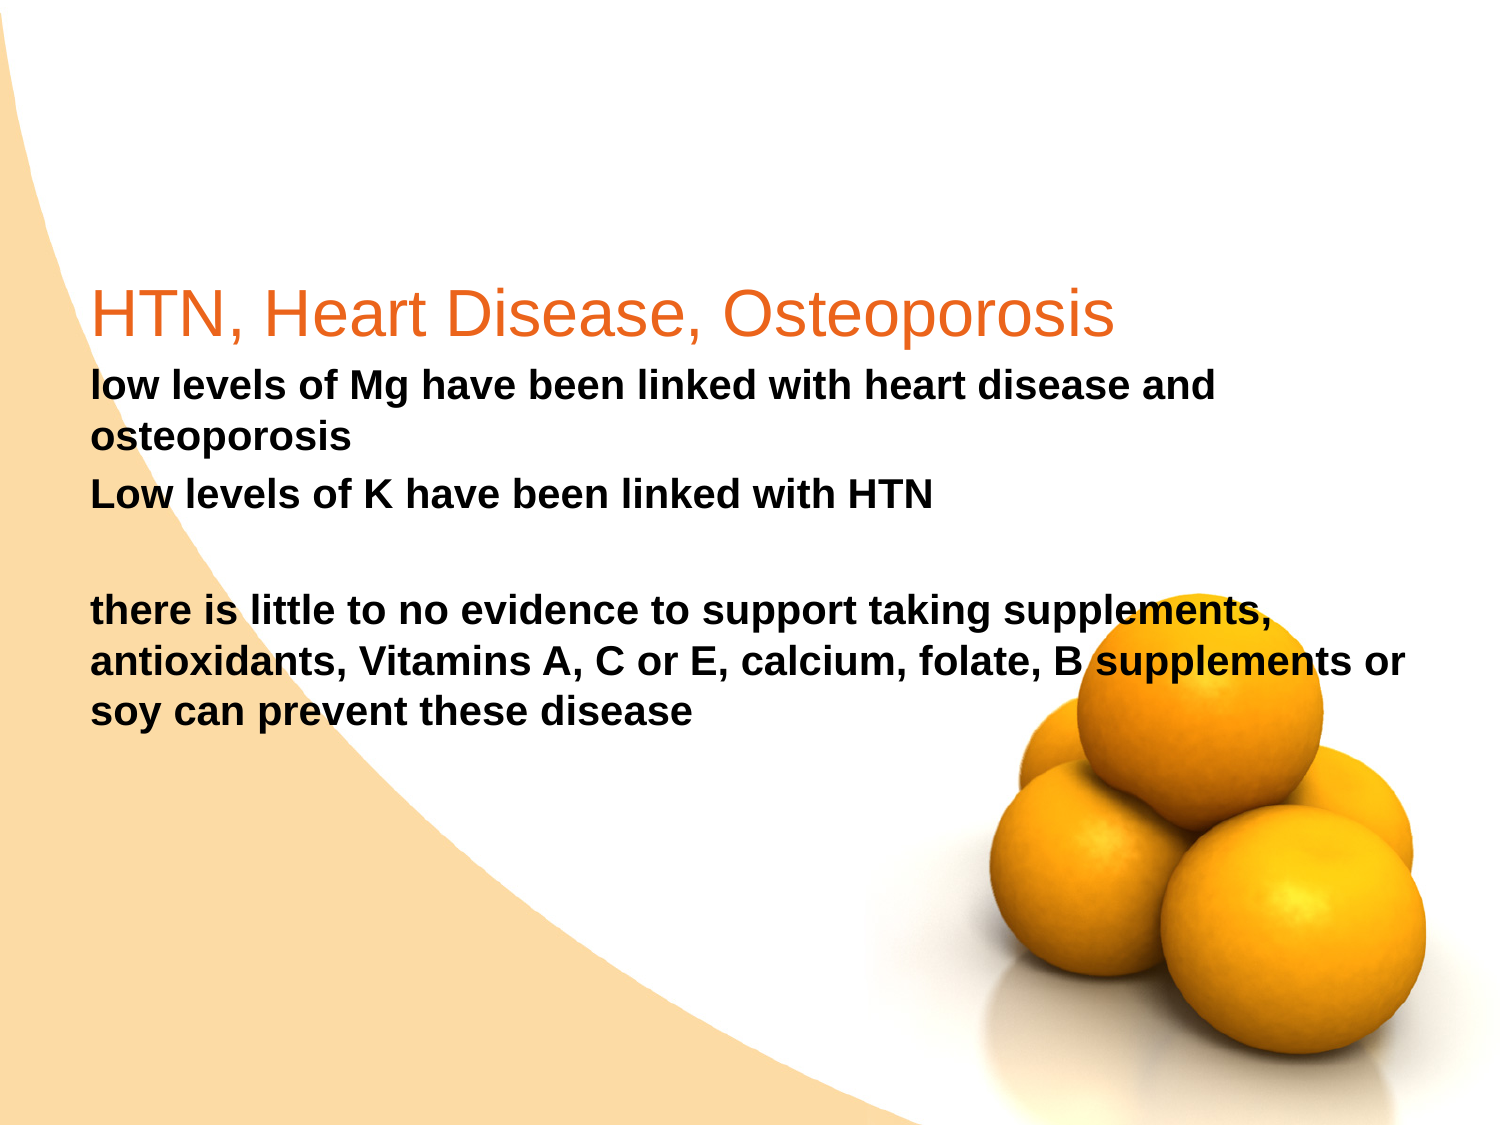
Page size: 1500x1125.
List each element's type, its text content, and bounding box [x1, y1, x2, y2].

picture [0, 0, 1500, 1125]
text_box HTN, Heart Disease, Osteoporosis low levels of Mg have been linked with heart disease and osteoporosis Low levels of K have been linked with HTN there is little to no evidence to support taking supplements, antioxidants, Vitamins A, C or E, calcium, folate, B supplements or soy can prevent these disease [74, 262, 1425, 1005]
